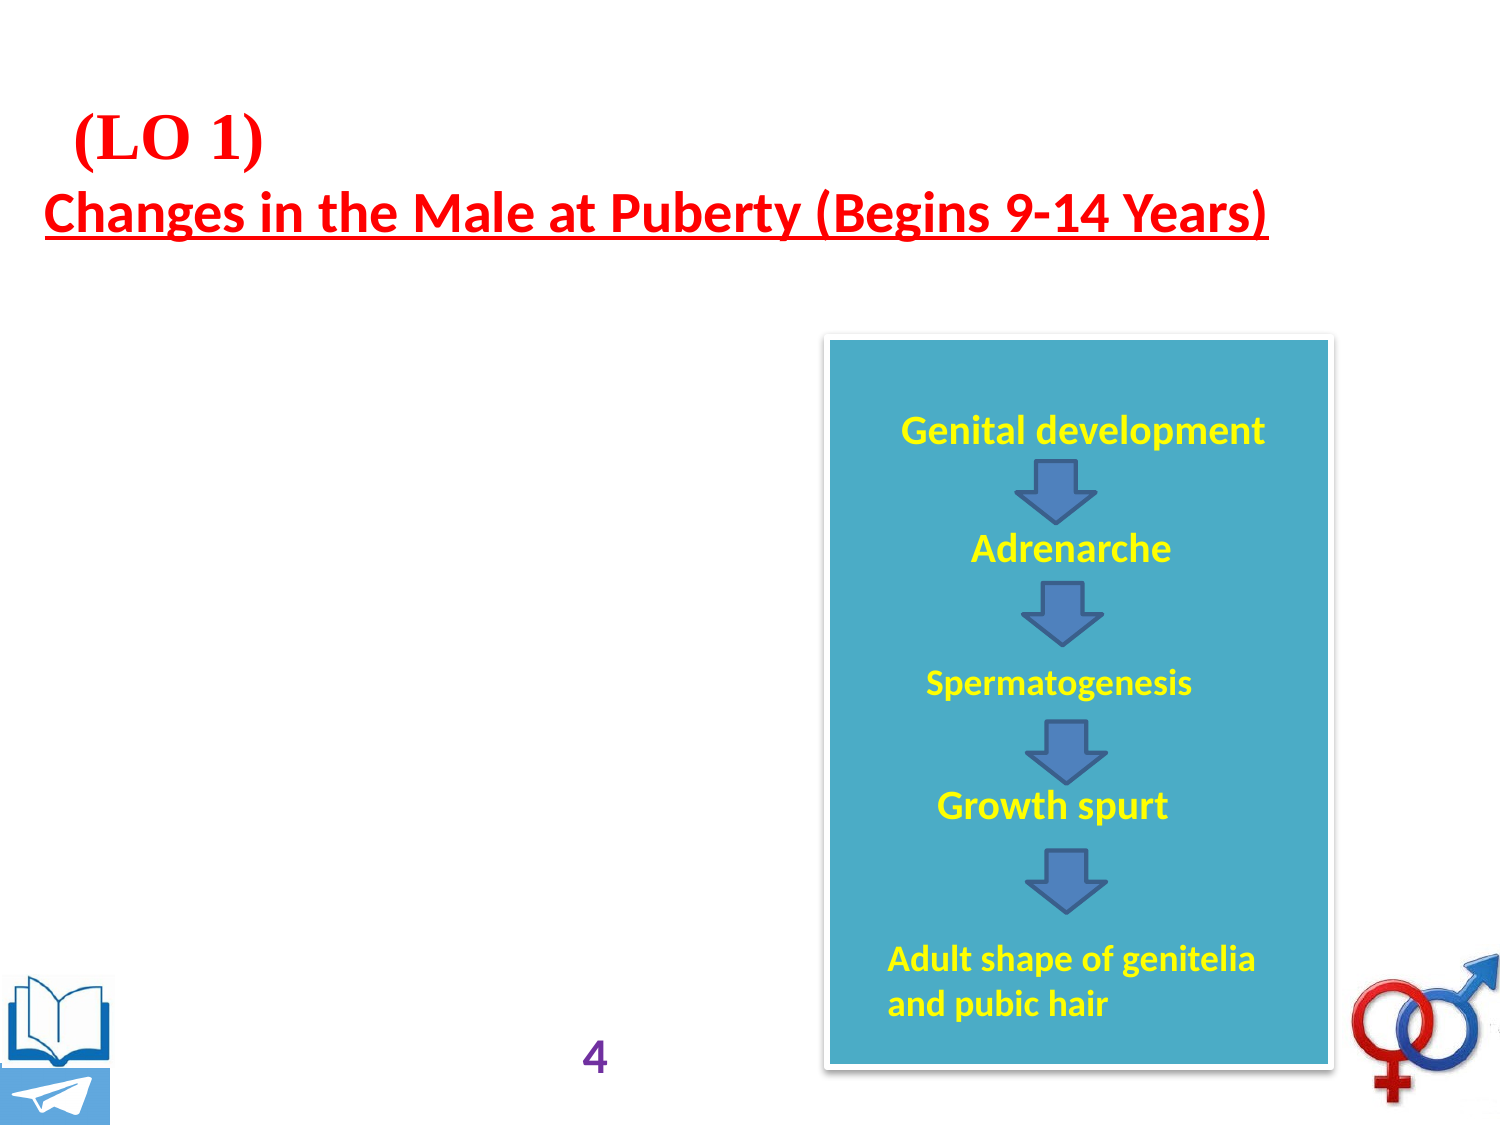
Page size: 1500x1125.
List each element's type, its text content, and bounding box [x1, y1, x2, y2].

text_box Adrenarche [955, 513, 1337, 579]
picture [1341, 944, 1500, 1120]
text_box Growth spurt [922, 770, 1195, 836]
picture [0, 974, 115, 1125]
text_box (LO 1) [59, 85, 281, 181]
text_box Adult shape of genitelia and pubic hair [872, 926, 1286, 1032]
text_box [1024, 848, 1109, 915]
slide_number 4 [567, 1023, 612, 1084]
text_box Genital development [886, 395, 1337, 460]
text_box [1020, 580, 1105, 648]
text_box Spermatogenesis [911, 650, 1248, 711]
text_box [824, 334, 1334, 1070]
text_box Changes in the Male at Puberty (Begins 9-14 Years) [21, 166, 1382, 322]
text_box [1014, 459, 1098, 526]
text_box [1024, 719, 1109, 786]
